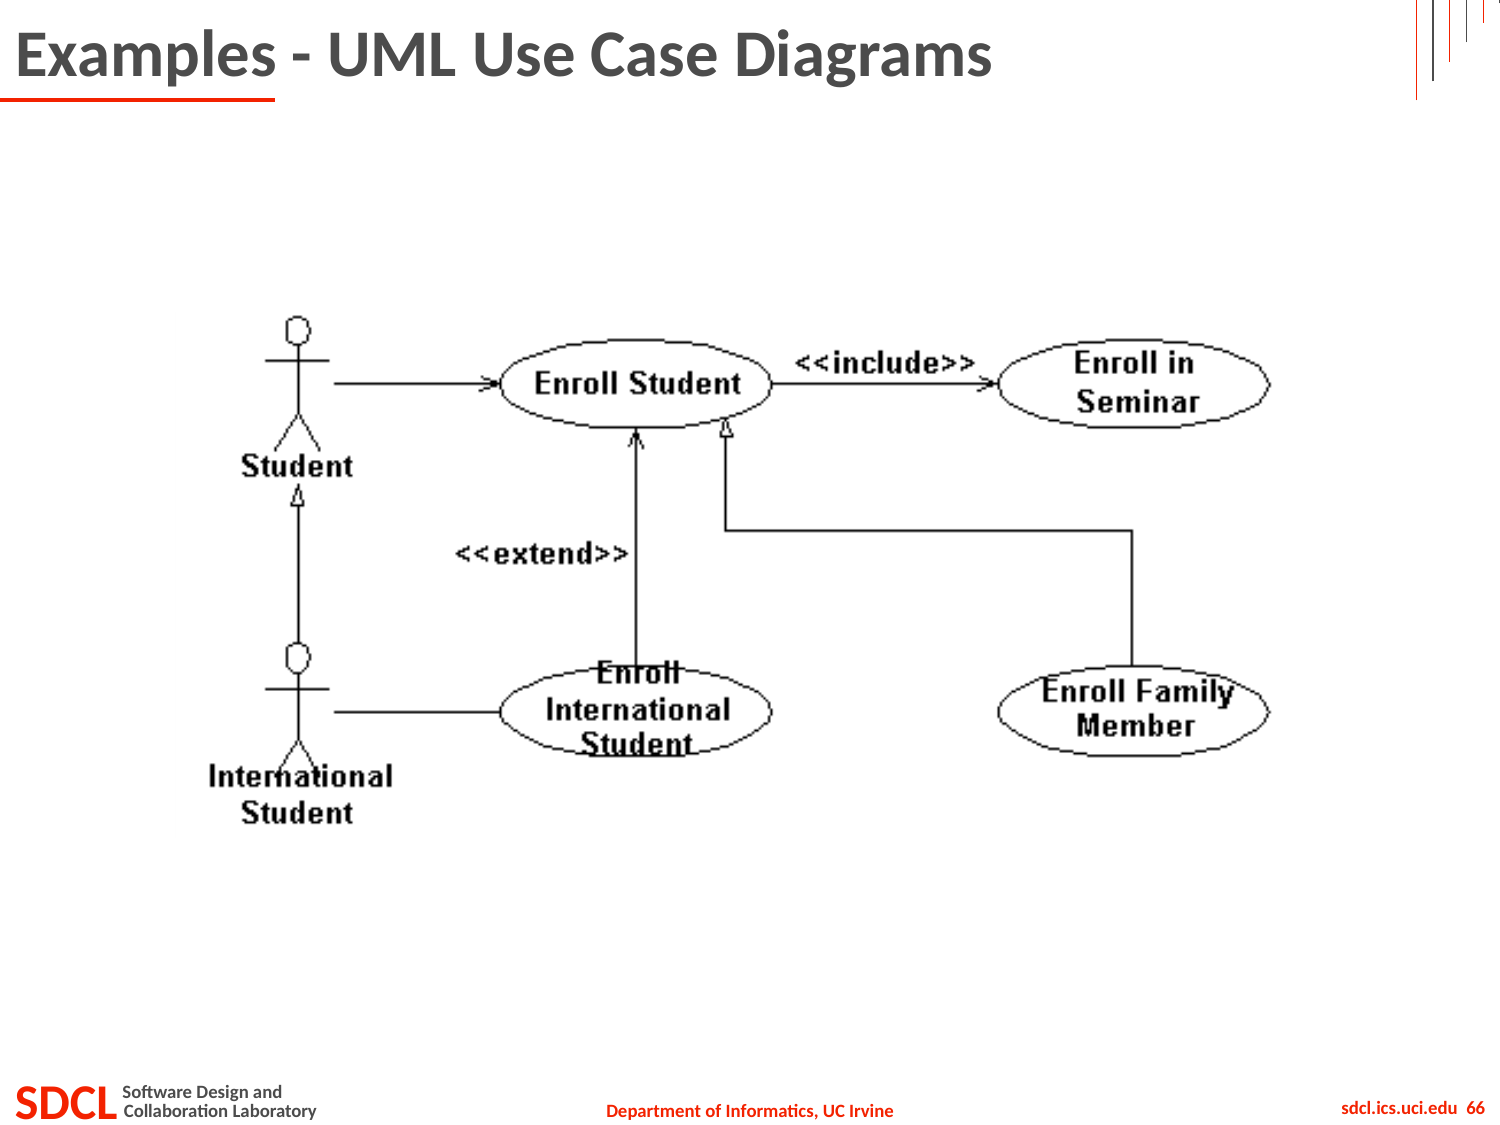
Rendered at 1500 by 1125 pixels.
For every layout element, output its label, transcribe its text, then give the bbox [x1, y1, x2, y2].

title Examples - UML Use Case Diagrams [0, 0, 1350, 100]
picture [174, 312, 1276, 838]
